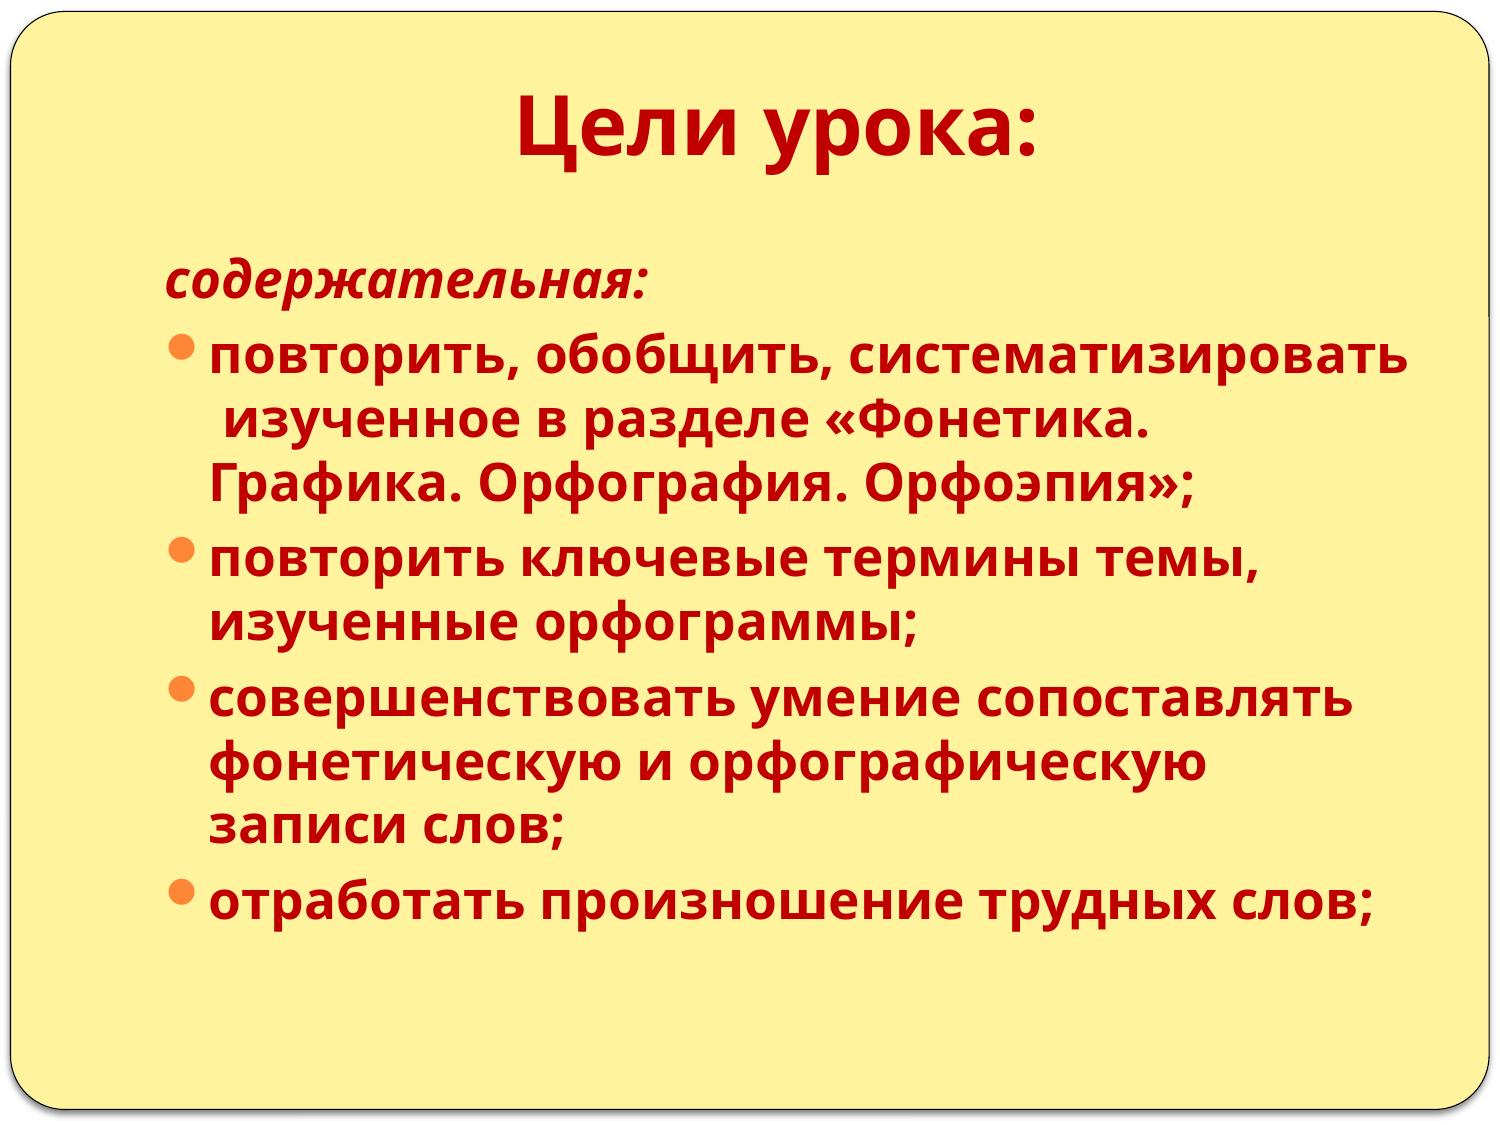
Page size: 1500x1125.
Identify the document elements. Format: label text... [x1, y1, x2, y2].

list содержательная: повторить, обобщить, систематизировать изученное в разделе «Фонетика. Графика. Орфография. Орфоэпия»; повторить ключевые термины темы, изученные орфограммы; совершенствовать умение сопоставлять фонетическую и орфографическую записи слов; отработать произношение трудных слов; [150, 237, 1425, 988]
title Цели урока: [150, 45, 1425, 188]
